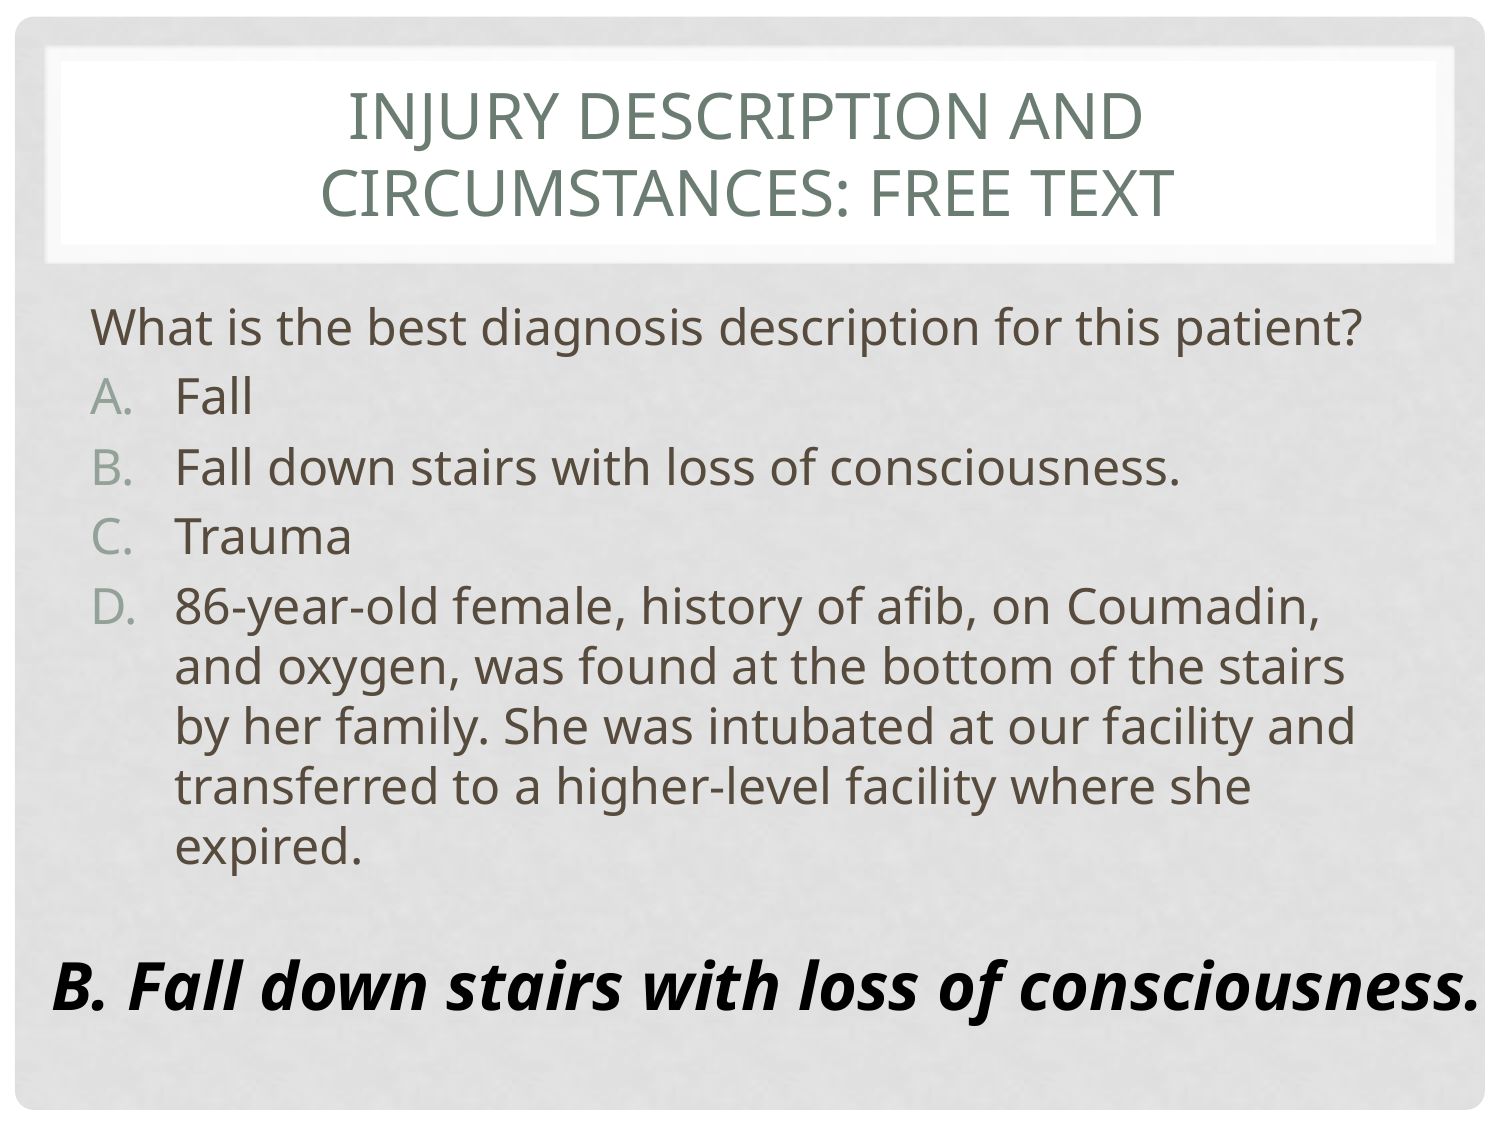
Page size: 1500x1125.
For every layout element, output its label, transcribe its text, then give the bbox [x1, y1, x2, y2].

text_box B. Fall down stairs with loss of consciousness. [36, 936, 1500, 1031]
title Injury Description and Circumstances: Free text [69, 66, 1425, 238]
list What is the best diagnosis description for this patient? Fall Fall down stairs with loss of consciousness. Trauma 86-year-old female, history of afib, on Coumadin, and oxygen, was found at the bottom of the stairs by her family. She was intubated at our facility and transferred to a higher-level facility where she expired. [75, 287, 1425, 936]
